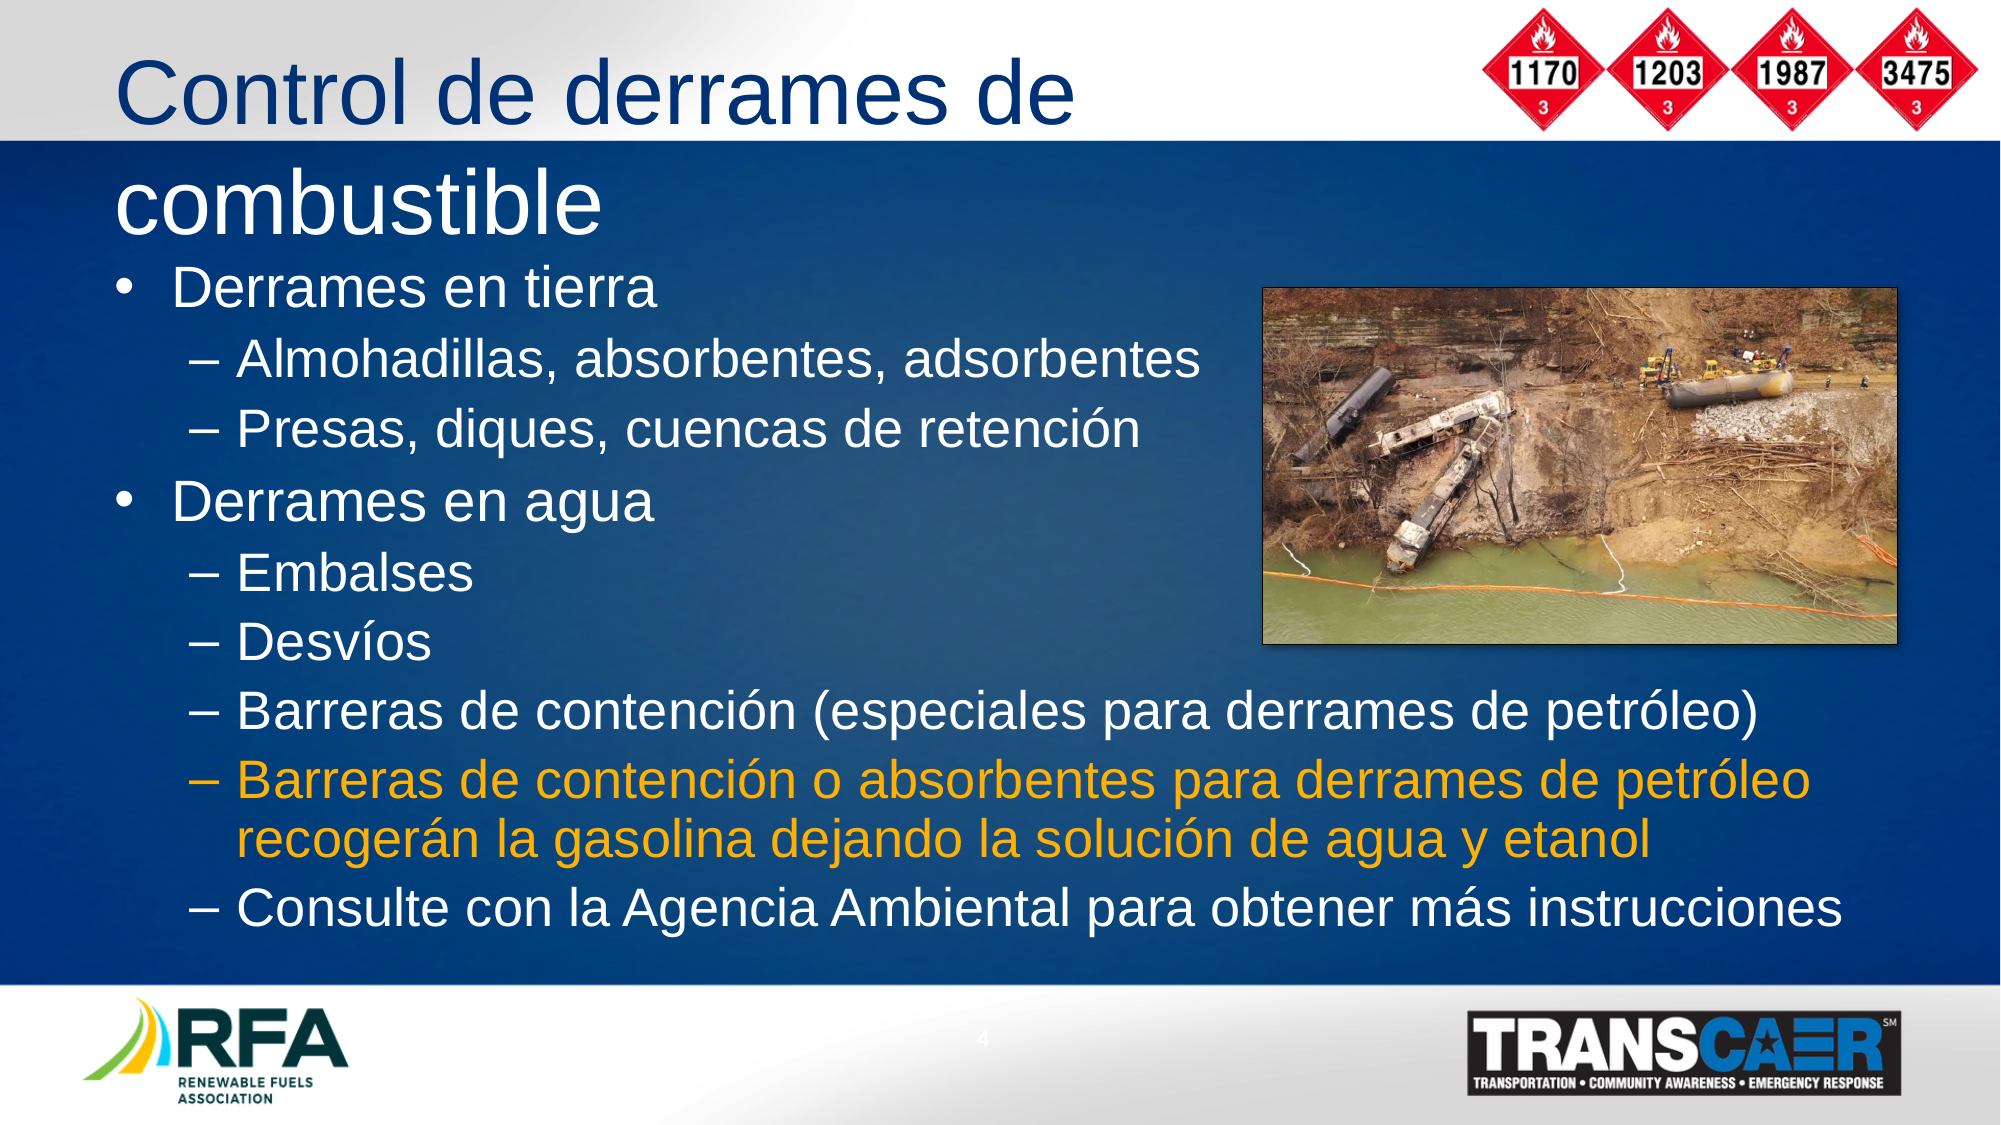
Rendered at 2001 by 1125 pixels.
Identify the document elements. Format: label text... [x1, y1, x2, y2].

text_box Control de derrames de combustible [99, 25, 1775, 260]
list Derrames en tierra Almohadillas, absorbentes, adsorbentes Presas, diques, cuencas de retención Derrames en agua Embalses Desvíos Barreras de contención (especiales para derrames de petróleo) Barreras de contención o absorbentes para derrames de petróleo recogerán la gasolina dejando la solución de agua y etanol Consulte con la Agencia Ambiental para obtener más instrucciones [99, 249, 1975, 975]
picture [0, 0, 2001, 1125]
